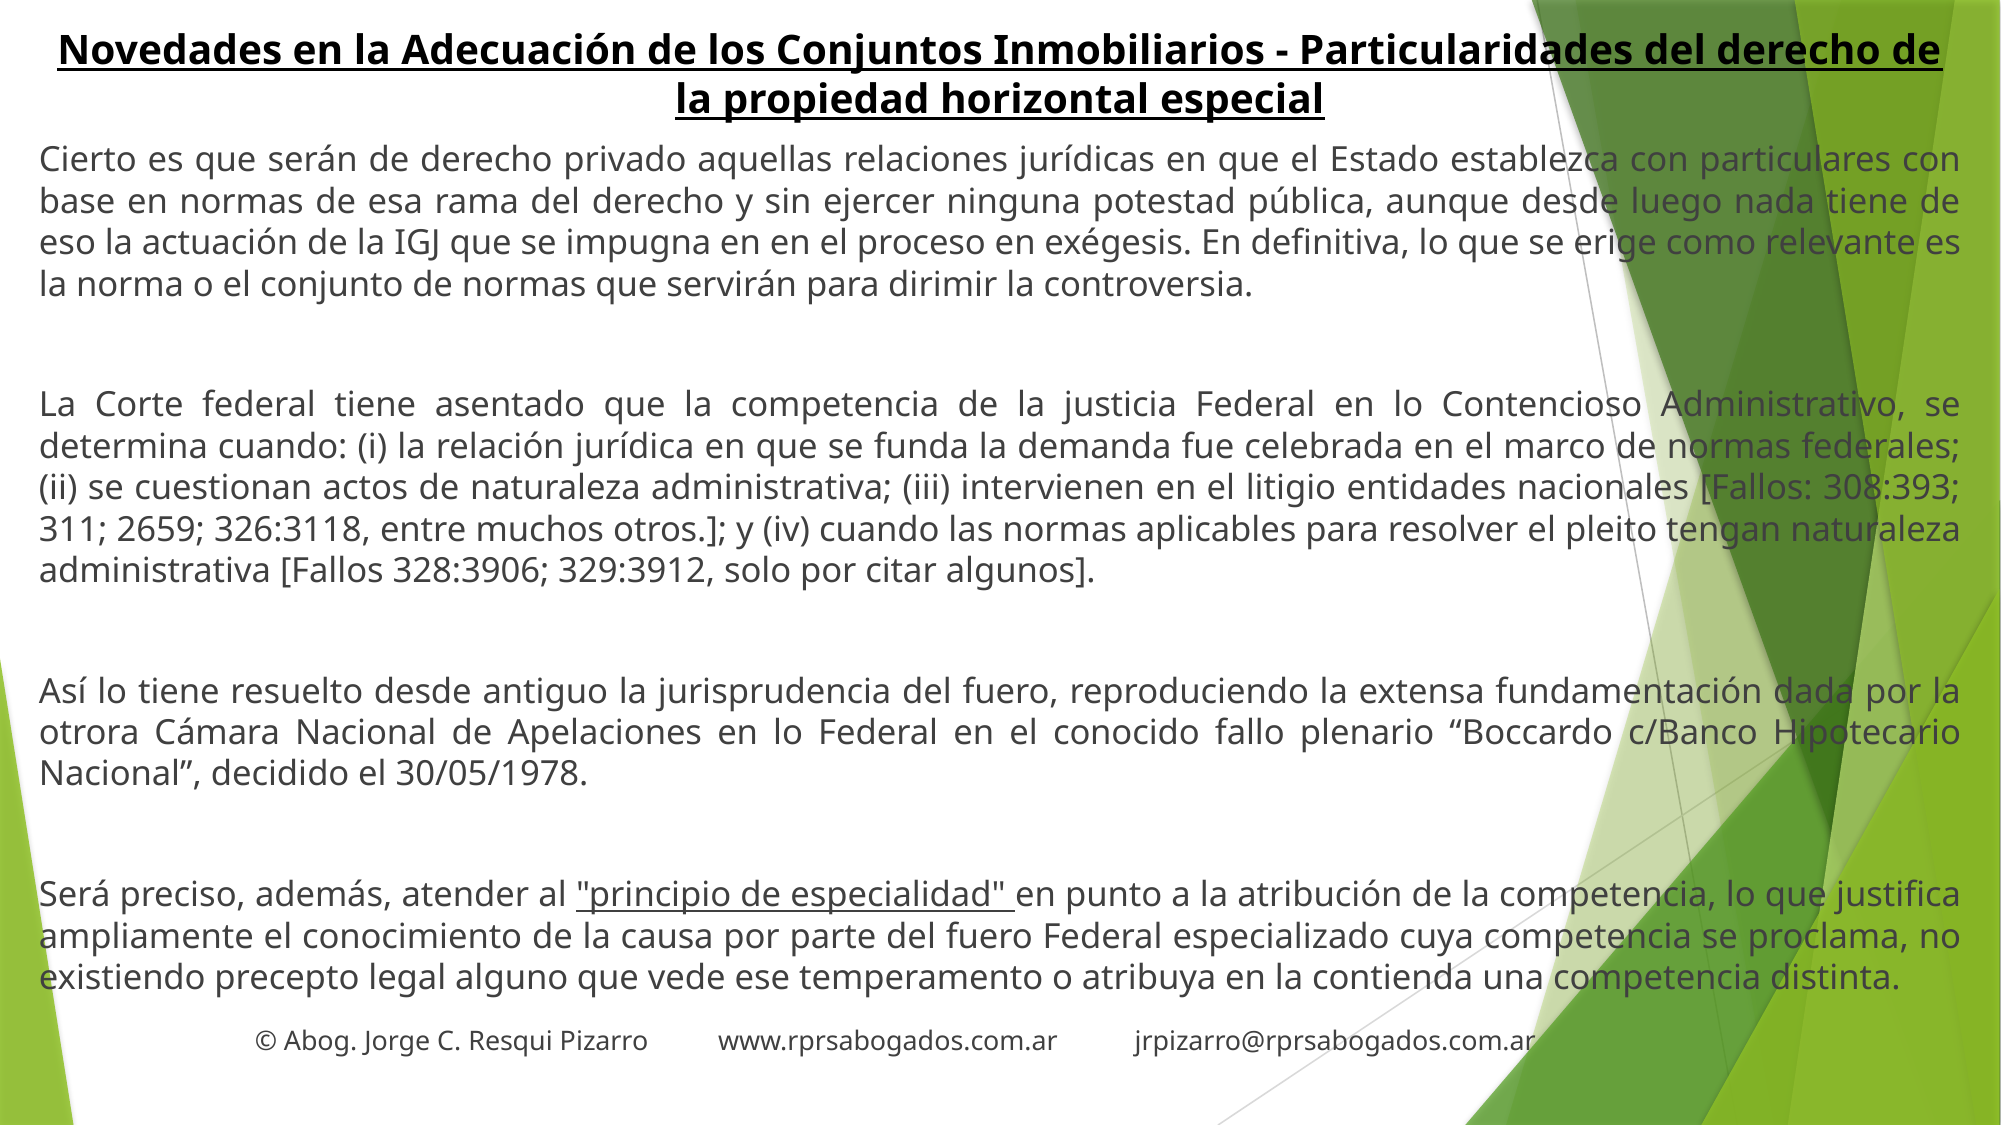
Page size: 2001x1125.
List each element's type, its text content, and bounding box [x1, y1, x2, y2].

list Cierto es que serán de derecho privado aquellas relaciones jurídicas en que el Estado establezca con particulares con base en normas de esa rama del derecho y sin ejercer ninguna potestad pública, aunque desde luego nada tiene de eso la actuación de la IGJ que se impugna en en el proceso en exégesis. En definitiva, lo que se erige como relevante es la norma o el conjunto de normas que servirán para dirimir la controversia. La Corte federal tiene asentado que la competencia de la justicia Federal en lo Contencioso Administrativo, se determina cuando: (i) la relación jurídica en que se funda la demanda fue celebrada en el marco de normas federales; (ii) se cuestionan actos de naturaleza administrativa; (iii) intervienen en el litigio entidades nacionales [Fallos: 308:393; 311; 2659; 326:3118, entre muchos otros.]; y (iv) cuando las normas aplicables para resolver el pleito tengan naturaleza administrativa [Fallos 328:3906; 329:3912, solo por citar algunos]. Así lo tiene resuelto desde antiguo la jurisprudencia del fuero, reproduciendo la extensa fundamentación dada por la otrora Cámara Nacional de Apelaciones en lo Federal en el conocido fallo plenario “Boccardo c/Banco Hipotecario Nacional”, decidido el 30/05/1978. Será preciso, además, atender al "principio de especialidad" en punto a la atribución de la competencia, lo que justifica ampliamente el conocimiento de la causa por parte del fuero Federal especializado cuya competencia se proclama, no existiendo precepto legal alguno que vede ese temperamento o atribuya en la contienda una competencia distinta. © Abog. Jorge C. Resqui Pizarro www.rprsabogados.com.ar jrpizarro@rprsabogados.com.ar [23, 129, 1977, 1111]
title Novedades en la Adecuación de los Conjuntos Inmobiliarios - Particularidades del derecho de la propiedad horizontal especial [23, 16, 1977, 129]
